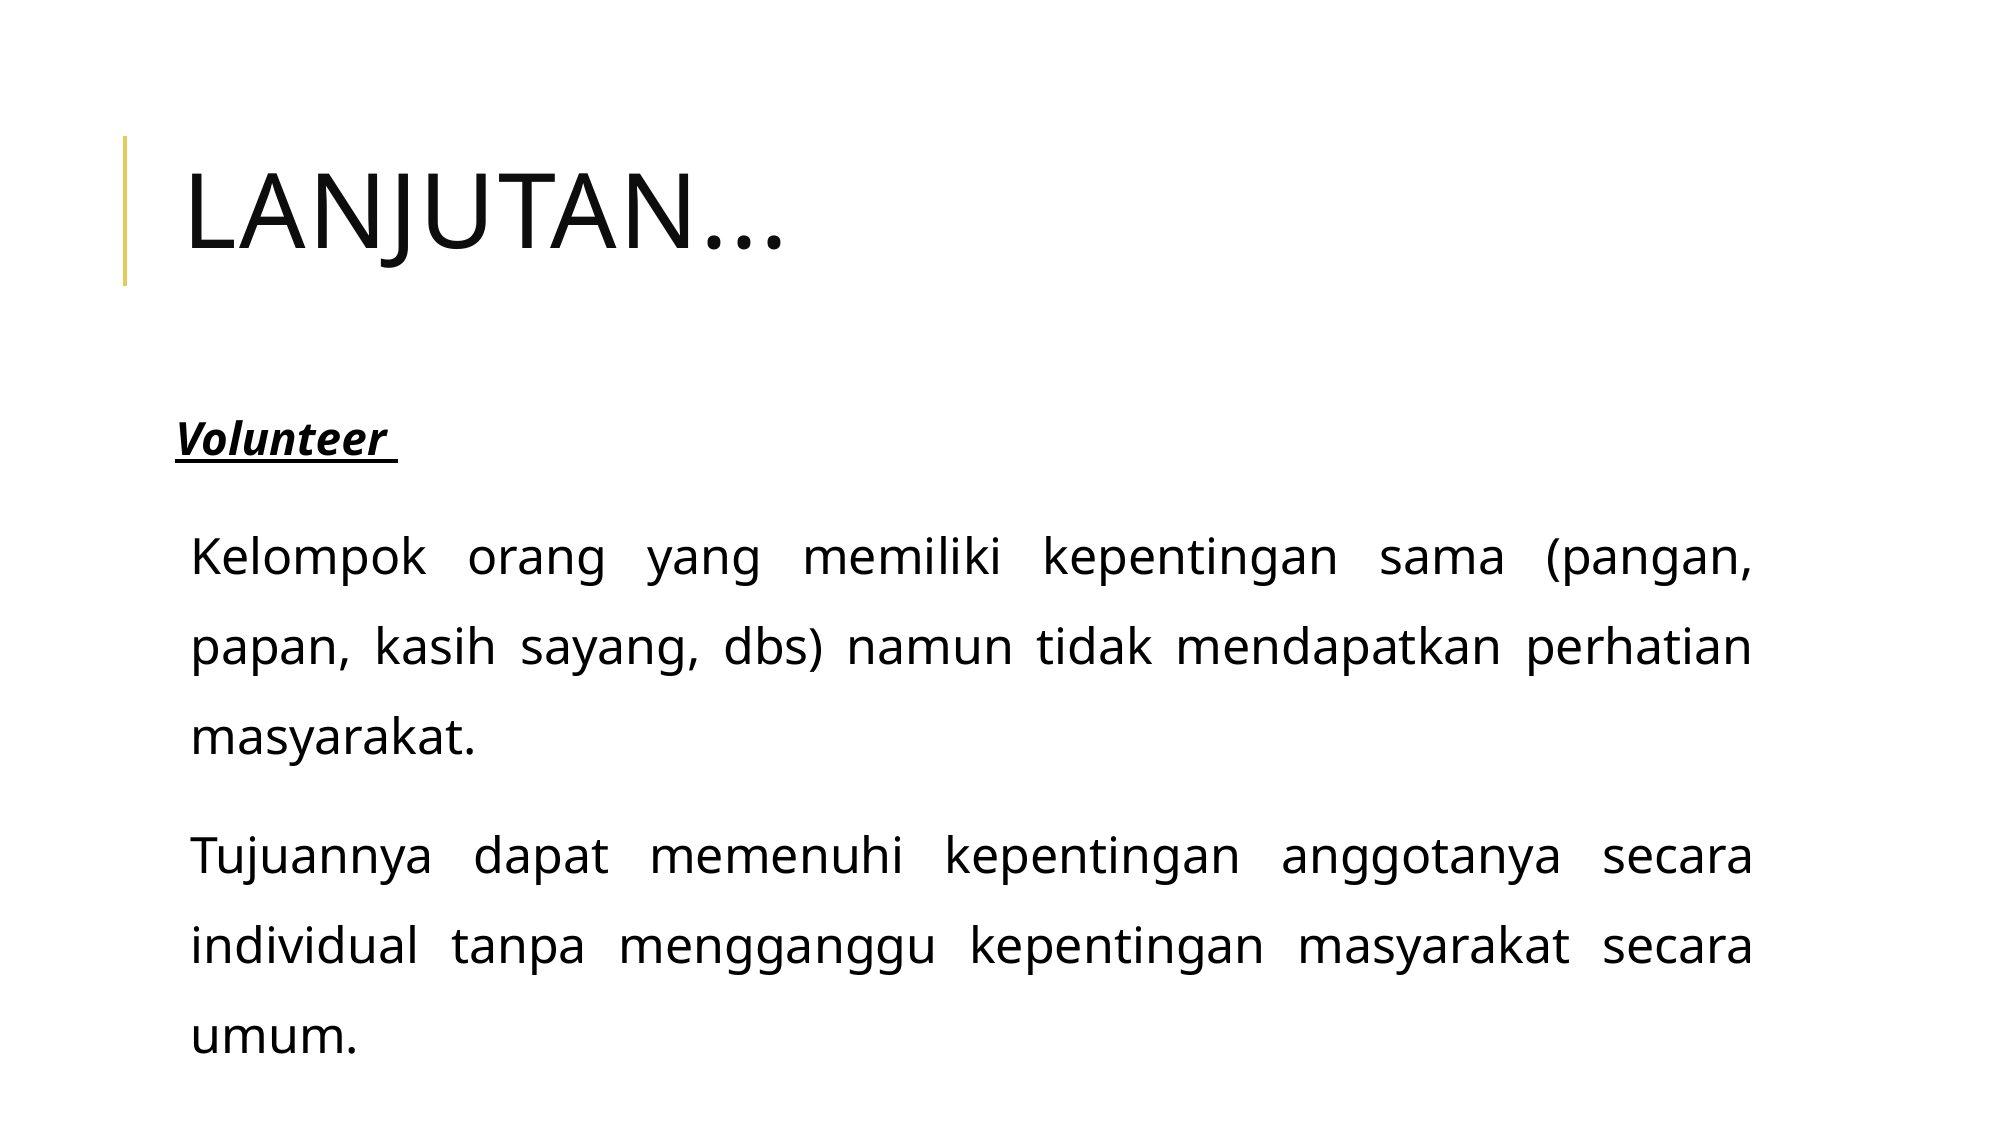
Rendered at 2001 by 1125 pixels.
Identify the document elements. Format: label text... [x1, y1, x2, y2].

list Volunteer Kelompok orang yang memiliki kepentingan sama (pangan, papan, kasih sayang, dbs) namun tidak mendapatkan perhatian masyarakat. Tujuannya dapat memenuhi kepentingan anggotanya secara individual tanpa mengganggu kepentingan masyarakat secara umum. [168, 375, 1763, 1035]
title Lanjutan... [168, 96, 1763, 342]
